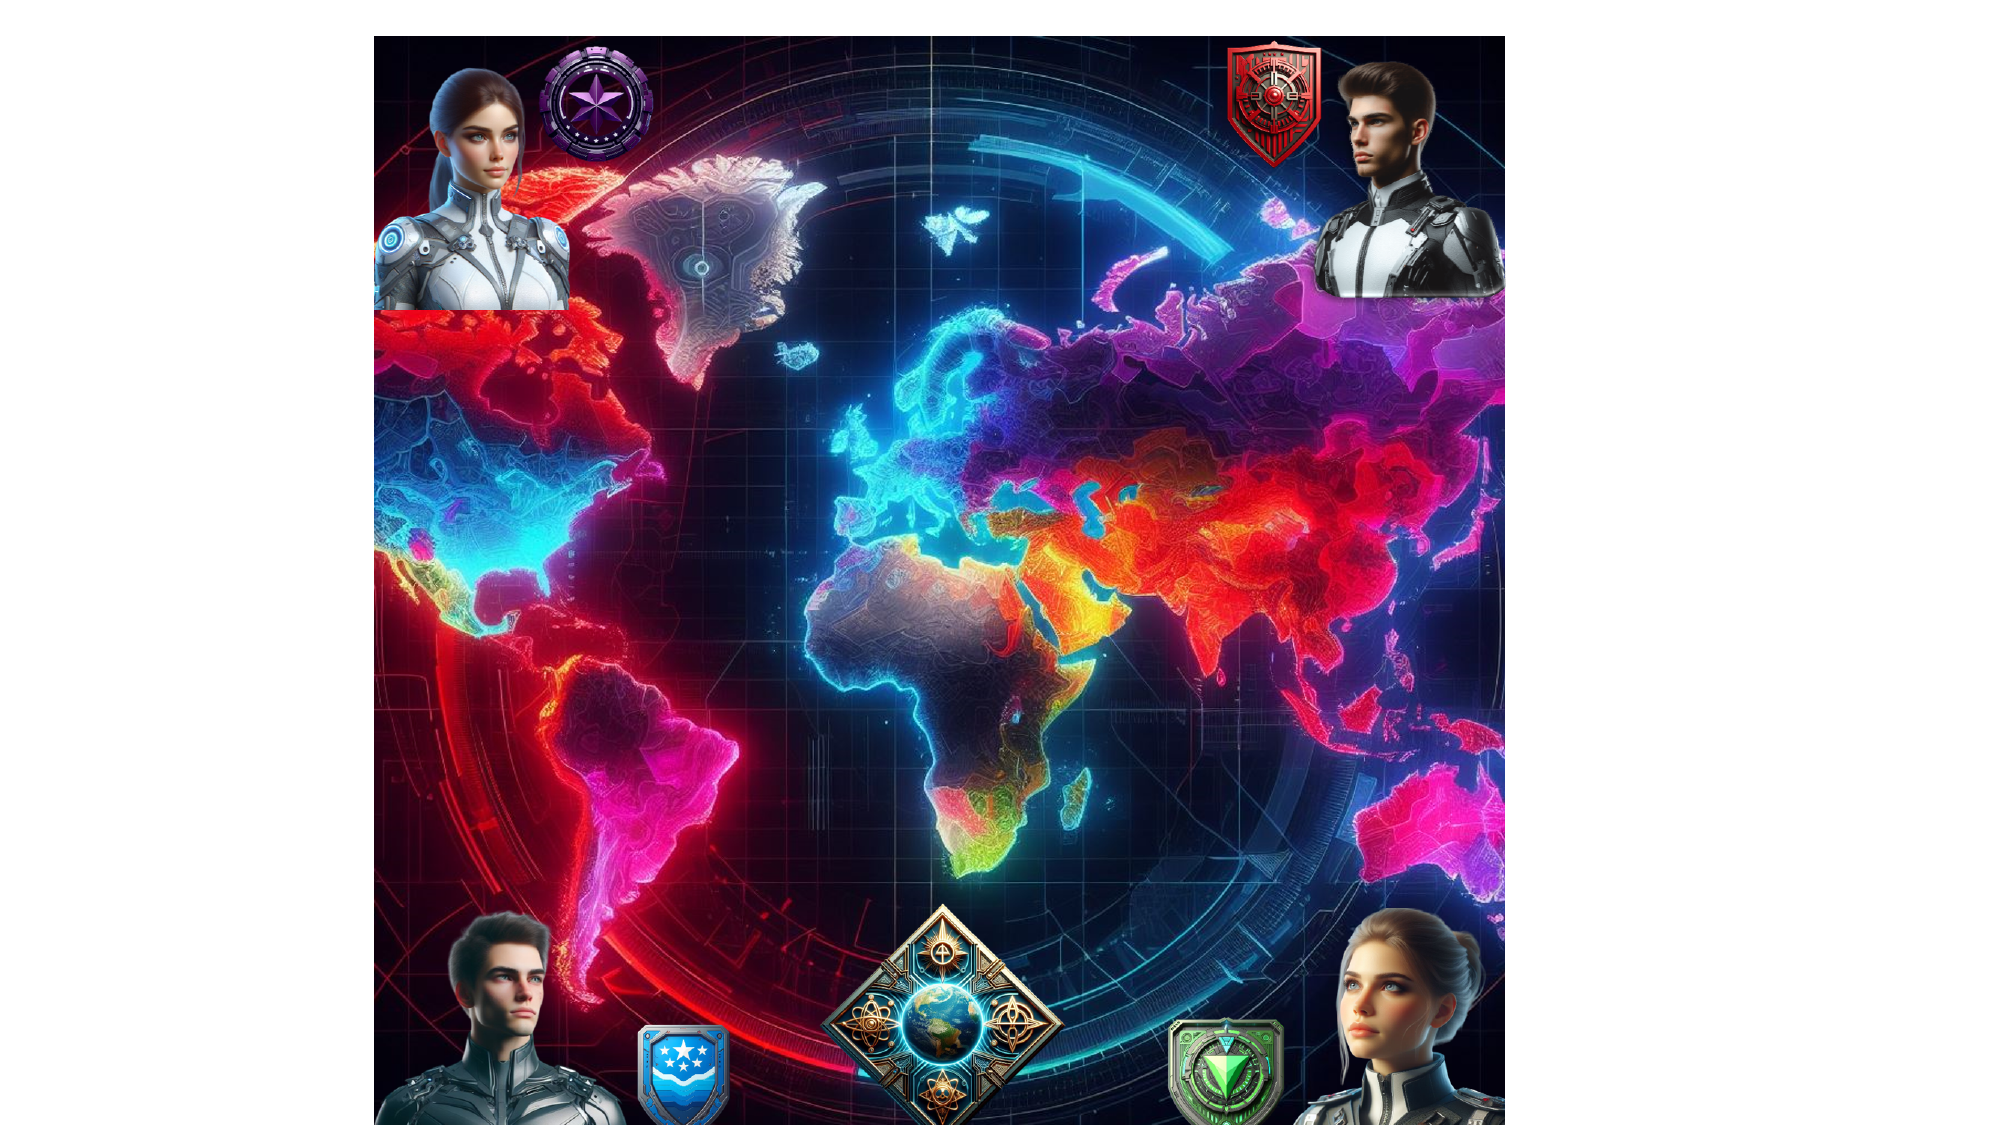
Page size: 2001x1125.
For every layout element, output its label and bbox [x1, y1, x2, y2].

picture [374, 36, 1506, 1125]
